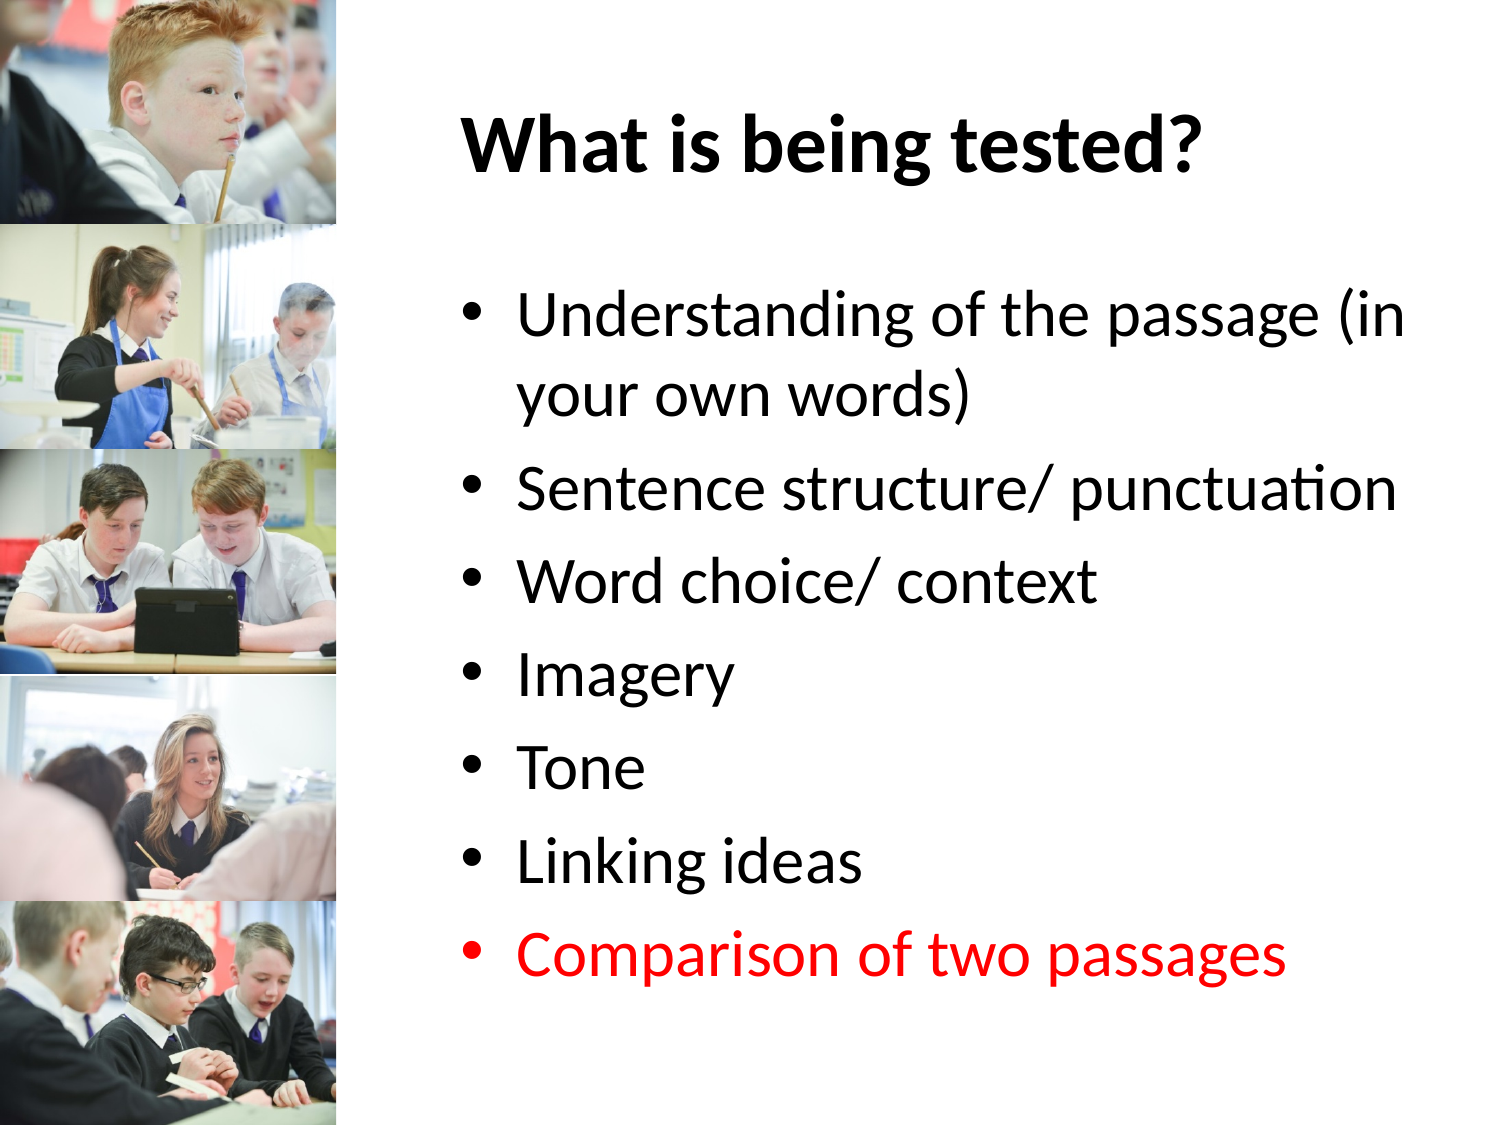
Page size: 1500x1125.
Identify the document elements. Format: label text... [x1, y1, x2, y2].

picture [0, 0, 337, 674]
picture [0, 676, 337, 1125]
title What is being tested? [445, 45, 1425, 233]
list Understanding of the passage (in your own words) Sentence structure/ punctuation Word choice/ context Imagery Tone Linking ideas Comparison of two passages [445, 262, 1425, 1071]
